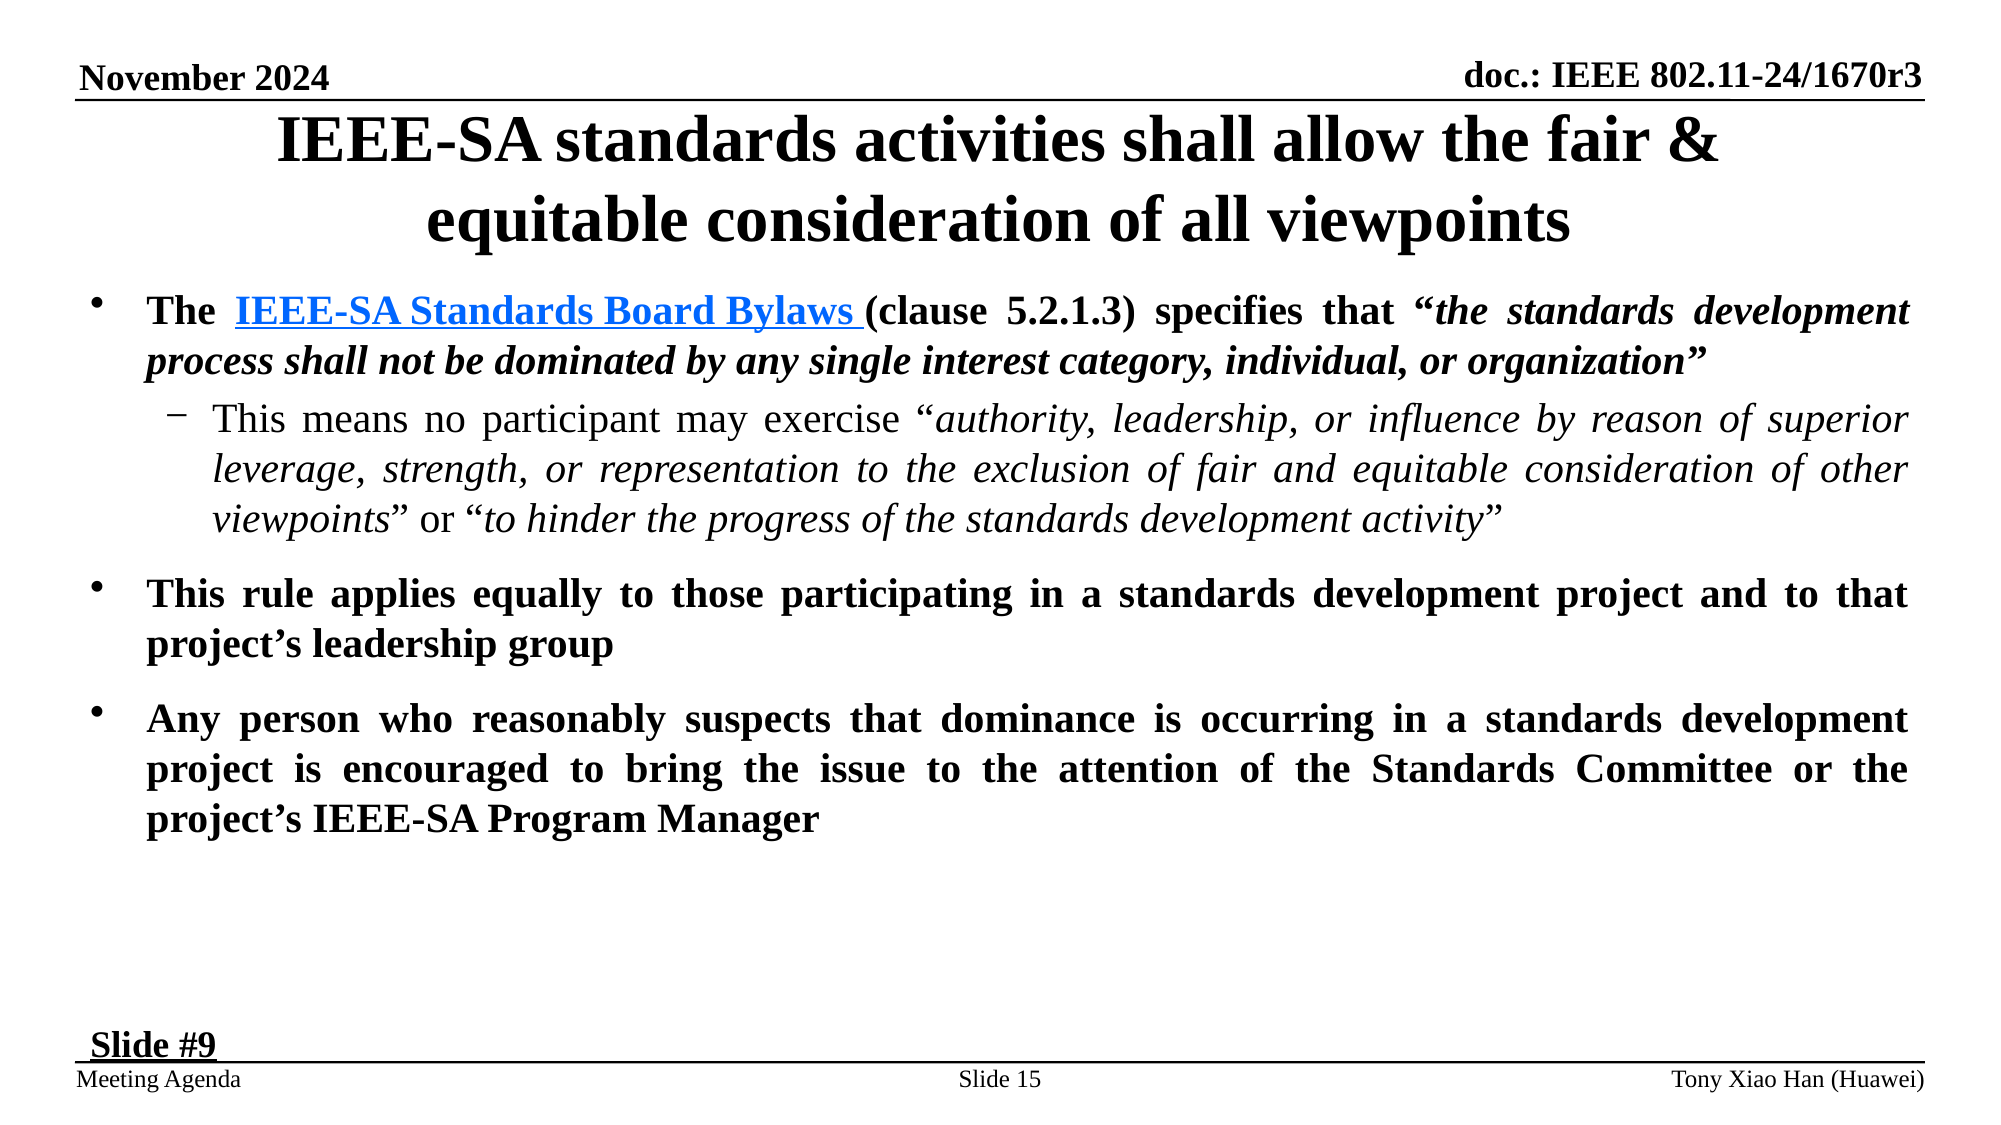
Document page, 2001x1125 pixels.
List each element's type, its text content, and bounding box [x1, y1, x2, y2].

text_box IEEE-SA standards activities shall allow the fair & equitable consideration of all viewpoints [75, 87, 1925, 263]
list The IEEE-SA Standards Board Bylaws (clause 5.2.1.3) specifies that “the standards development process shall not be dominated by any single interest category, individual, or organization” This means no participant may exercise “authority, leadership, or influence by reason of superior leverage, strength, or representation to the exclusion of fair and equitable consideration of other viewpoints” or “to hinder the progress of the standards development activity” This rule applies equally to those participating in a standards development project and to that project’s leadership group Any person who reasonably suspects that dominance is occurring in a standards development project is encouraged to bring the issue to the attention of the Standards Committee or the project’s IEEE-SA Program Manager [75, 275, 1925, 1038]
text_box Slide #9 [75, 1012, 232, 1073]
